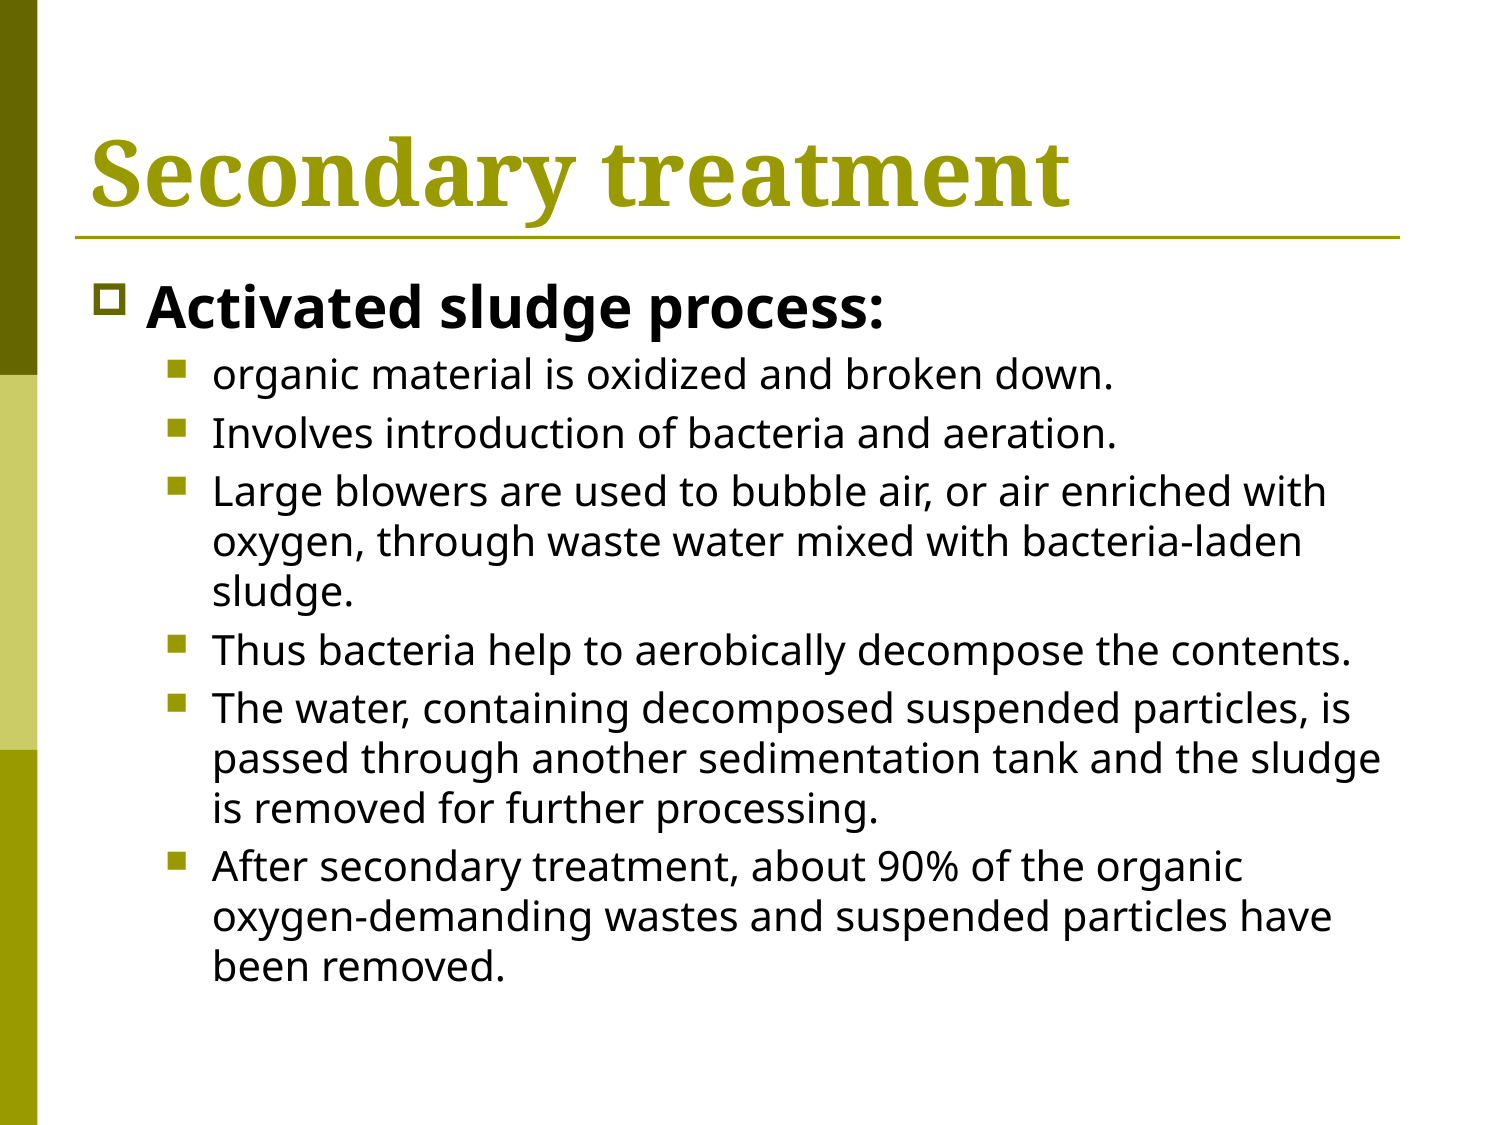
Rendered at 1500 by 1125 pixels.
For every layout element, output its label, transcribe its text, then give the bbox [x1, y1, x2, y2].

list Activated sludge process: organic material is oxidized and broken down. Involves introduction of bacteria and aeration. Large blowers are used to bubble air, or air enriched with oxygen, through waste water mixed with bacteria-laden sludge. Thus bacteria help to aerobically decompose the contents. The water, containing decomposed suspended particles, is passed through another sedimentation tank and the sludge is removed for further processing. After secondary treatment, about 90% of the organic oxygen-demanding wastes and suspended particles have been removed. [75, 262, 1425, 1006]
title Secondary treatment [75, 45, 1425, 233]
